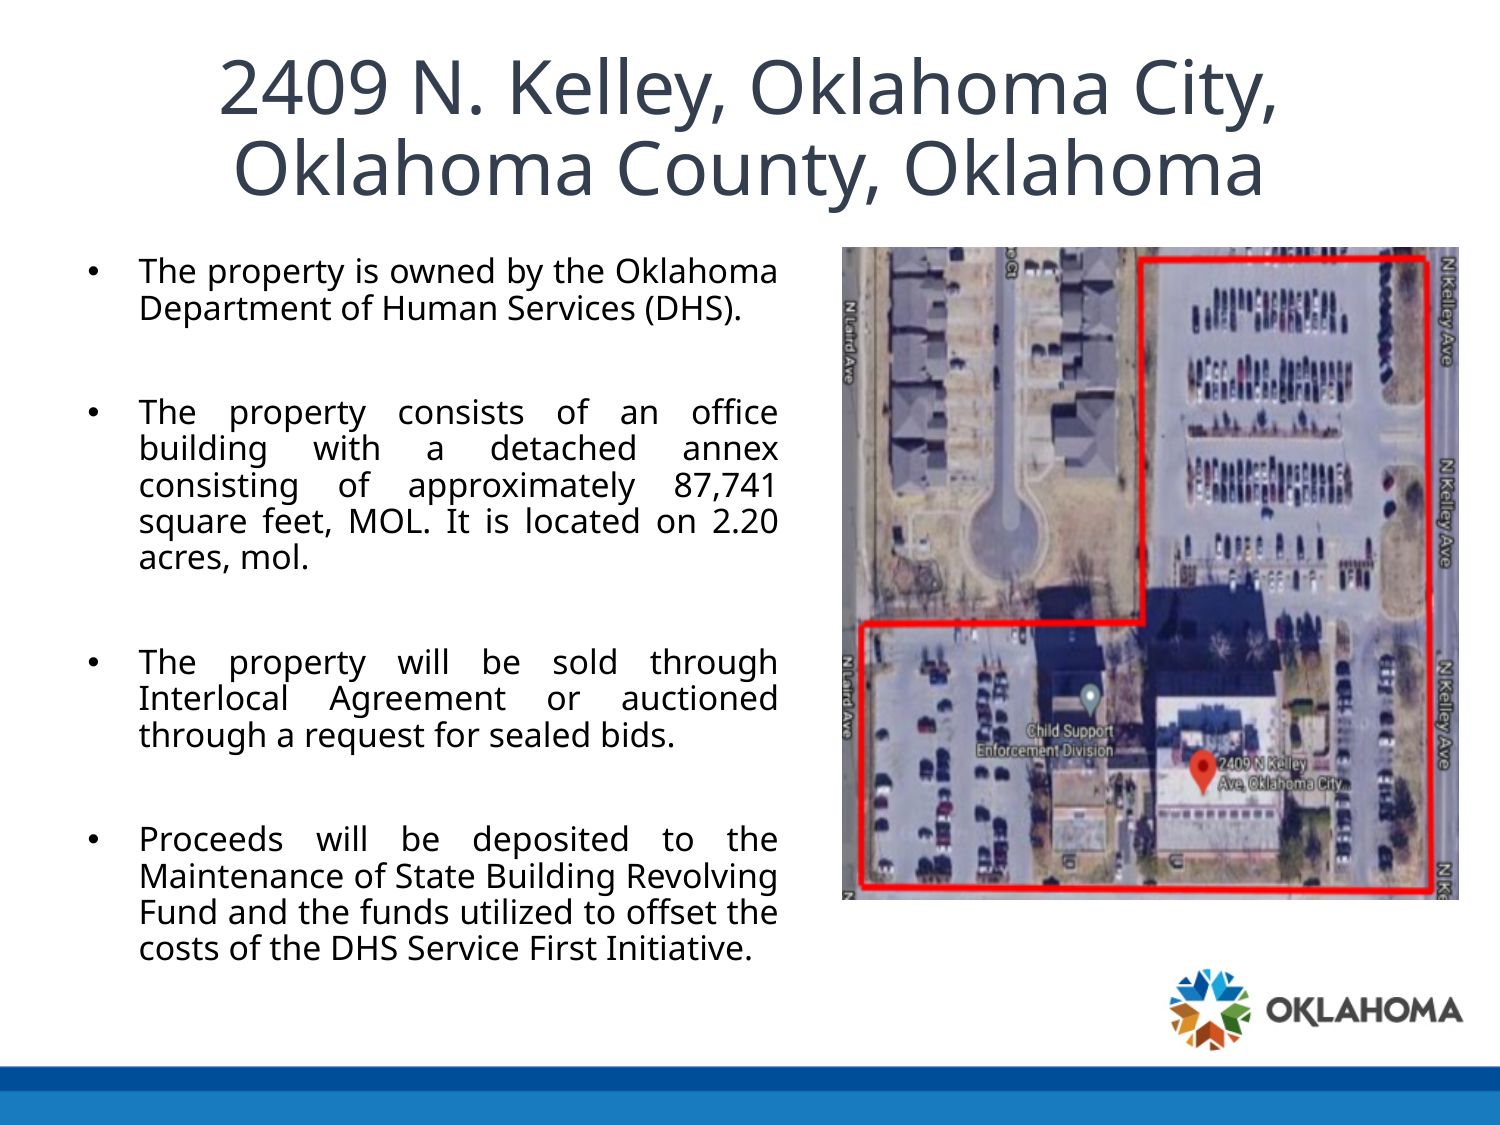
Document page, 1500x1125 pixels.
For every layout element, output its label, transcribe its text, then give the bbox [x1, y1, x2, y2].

text_box The property is owned by the Oklahoma Department of Human Services (DHS). The property consists of an office building with a detached annex consisting of approximately 87,741 square feet, MOL. It is located on 2.20 acres, mol. The property will be sold through Interlocal Agreement or auctioned through a request for sealed bids. Proceeds will be deposited to the Maintenance of State Building Revolving Fund and the funds utilized to offset the costs of the DHS Service First Initiative. [72, 247, 794, 1028]
picture [0, 0, 1500, 1125]
title 2409 N. Kelley, Oklahoma City, Oklahoma County, Oklahoma [33, 41, 1467, 221]
